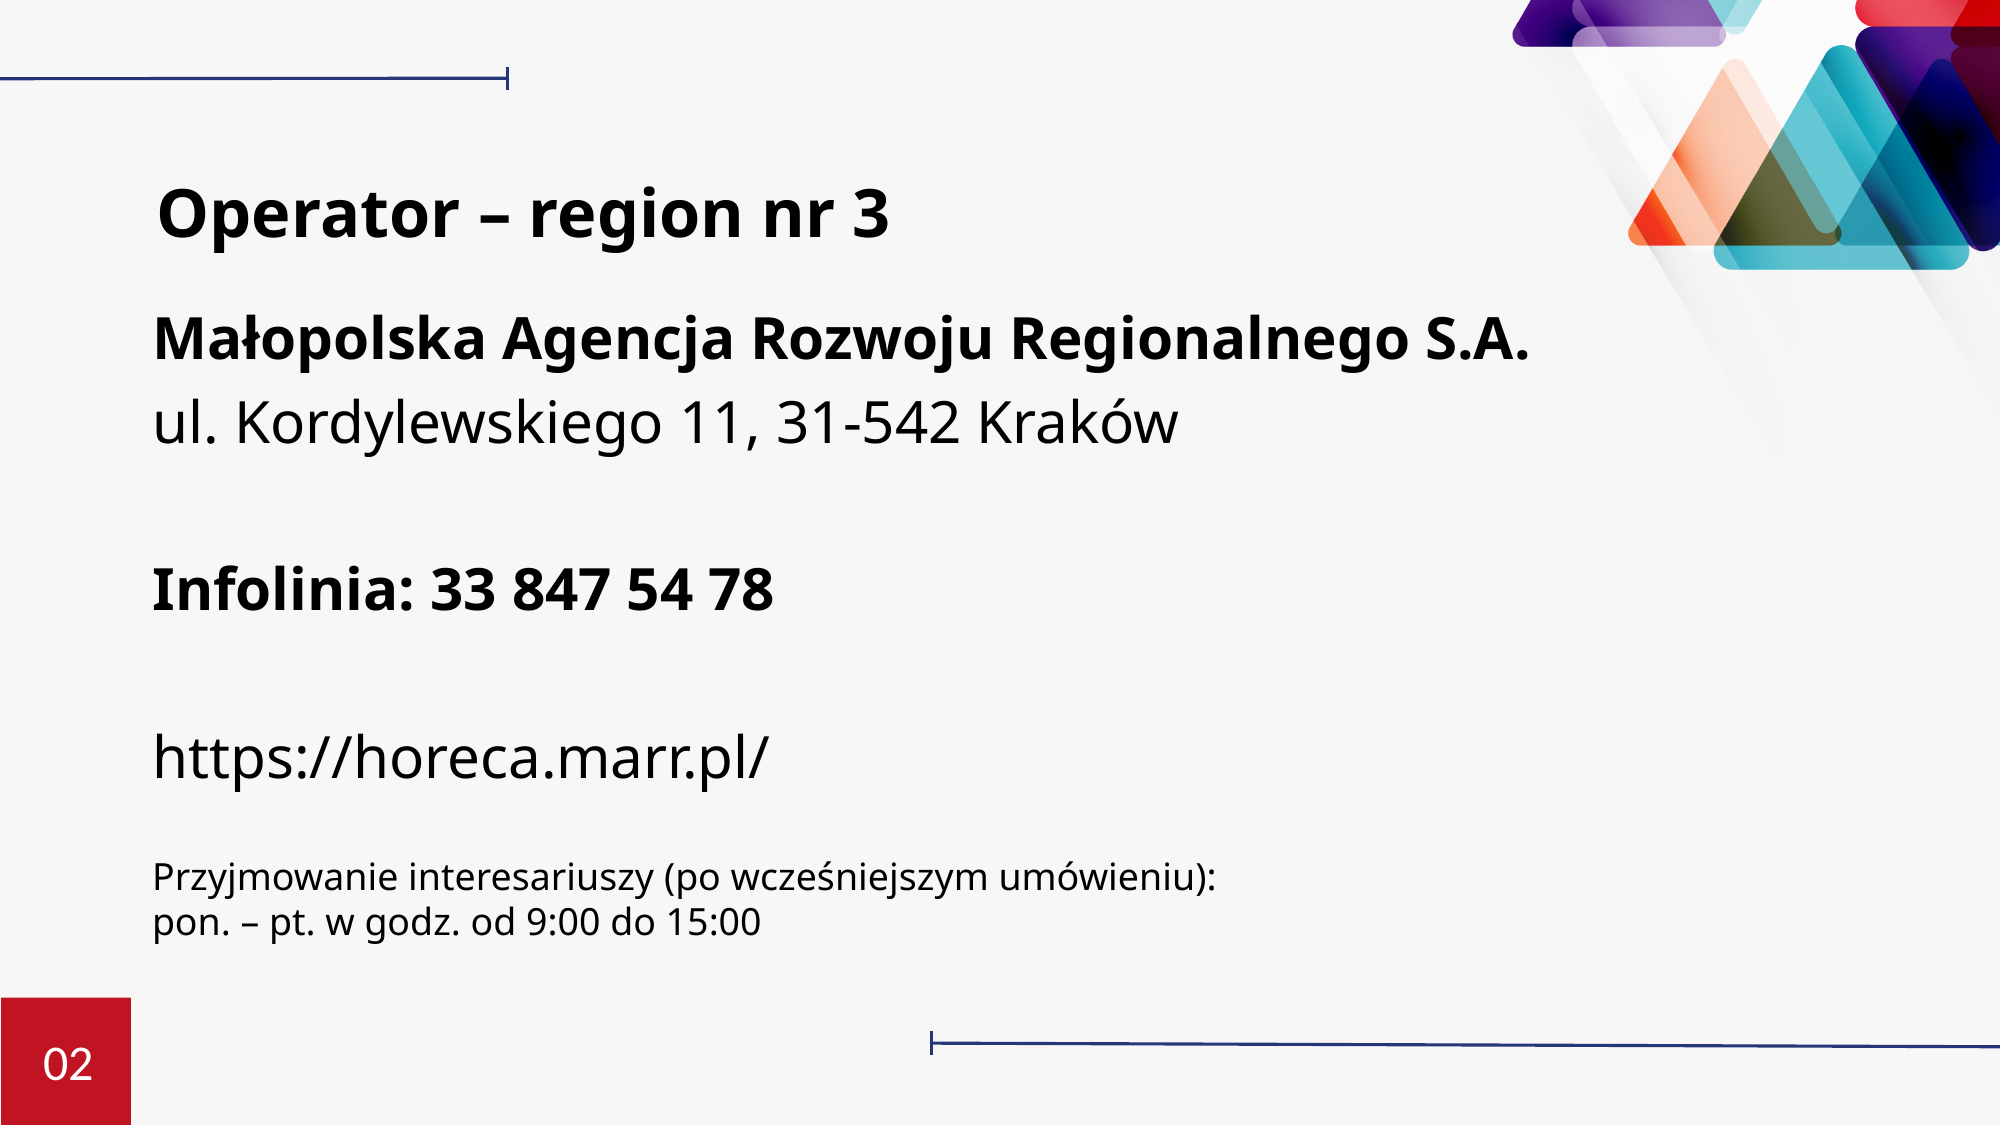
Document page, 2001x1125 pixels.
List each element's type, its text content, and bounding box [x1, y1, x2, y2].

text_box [1, 997, 131, 1125]
title Operator – region nr 3 [141, 59, 1426, 301]
text_box Przyjmowanie interesariuszy (po wcześniejszym umówieniu): pon. – pt. w godz. od 9:00 do 15:00 [137, 845, 1551, 951]
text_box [0, 67, 508, 91]
list Małopolska Agencja Rozwoju Regionalnego S.A. ul. Kordylewskiego 11, 31-542 Kraków Infolinia: 33 847 54 78 https://horeca.marr.pl/ [137, 301, 1863, 1016]
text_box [931, 1031, 2000, 1055]
picture [1426, 0, 2000, 479]
